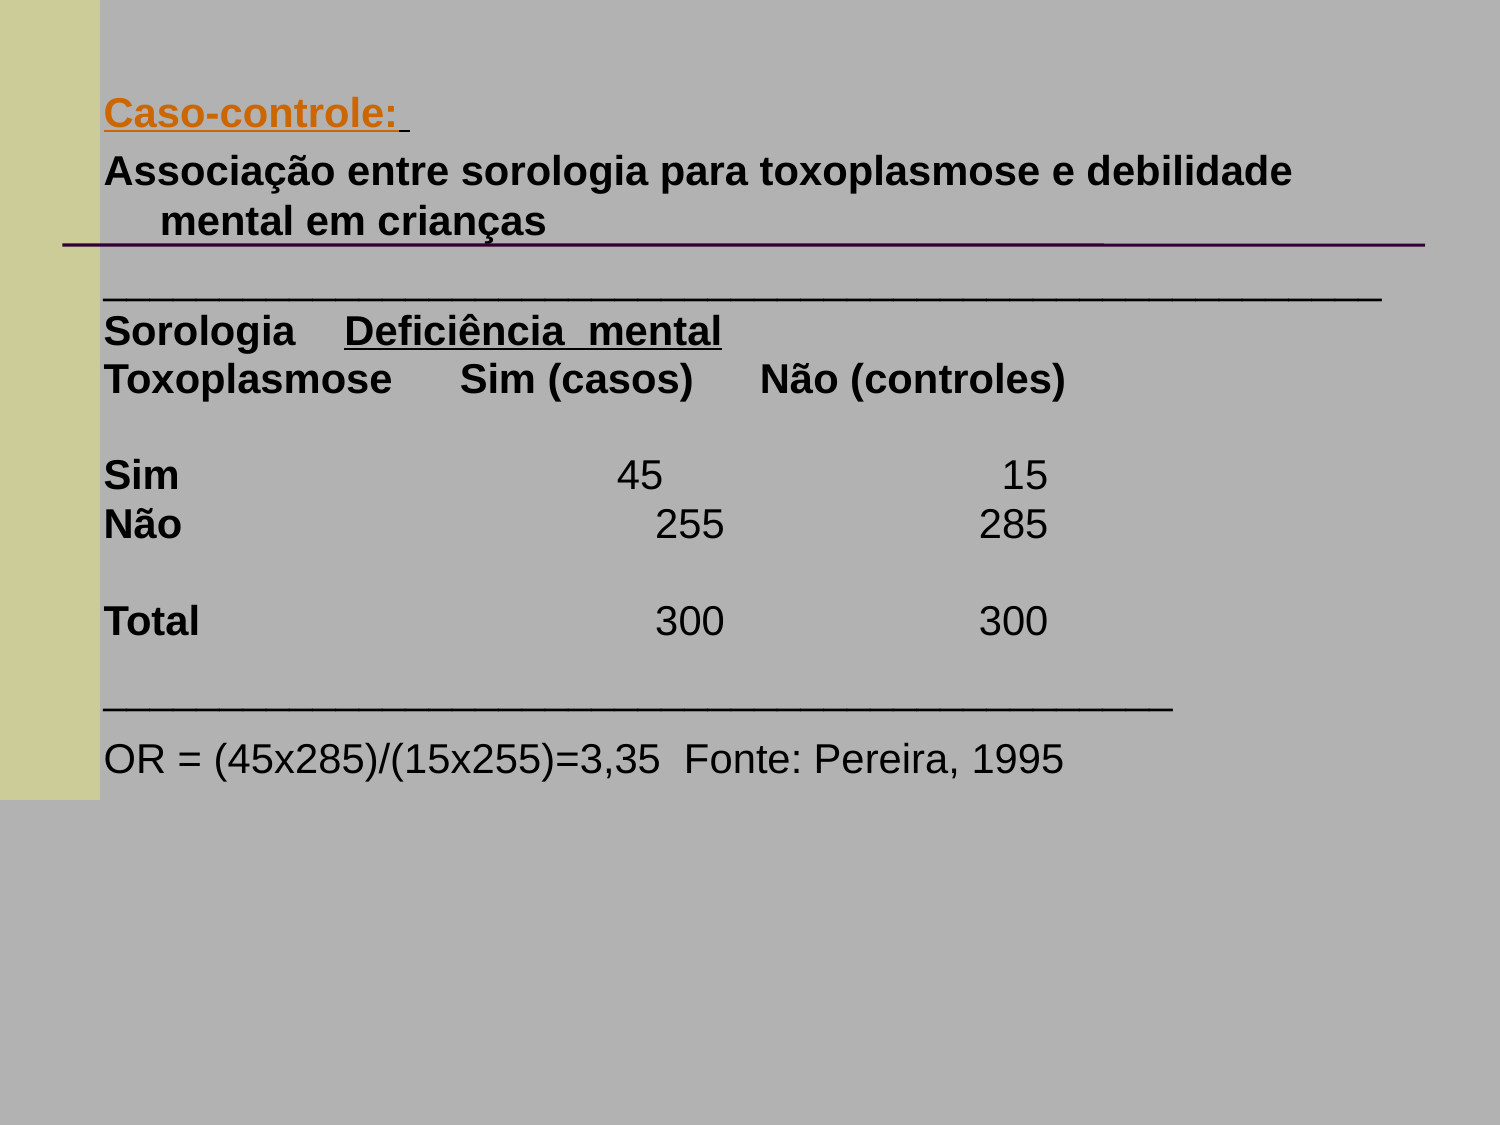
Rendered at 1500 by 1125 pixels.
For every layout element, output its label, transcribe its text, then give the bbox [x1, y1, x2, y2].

list Caso-controle: Associação entre sorologia para toxoplasmose e debilidade mental em crianças _______________________________________________________ Sorologia Deficiência mental Toxoplasmose Sim (casos) Não (controles) Sim 45 15 Não 255 285 Total 300 300 ______________________________________________ OR = (45x285)/(15x255)=3,35 Fonte: Pereira, 1995 [88, 77, 1426, 1083]
